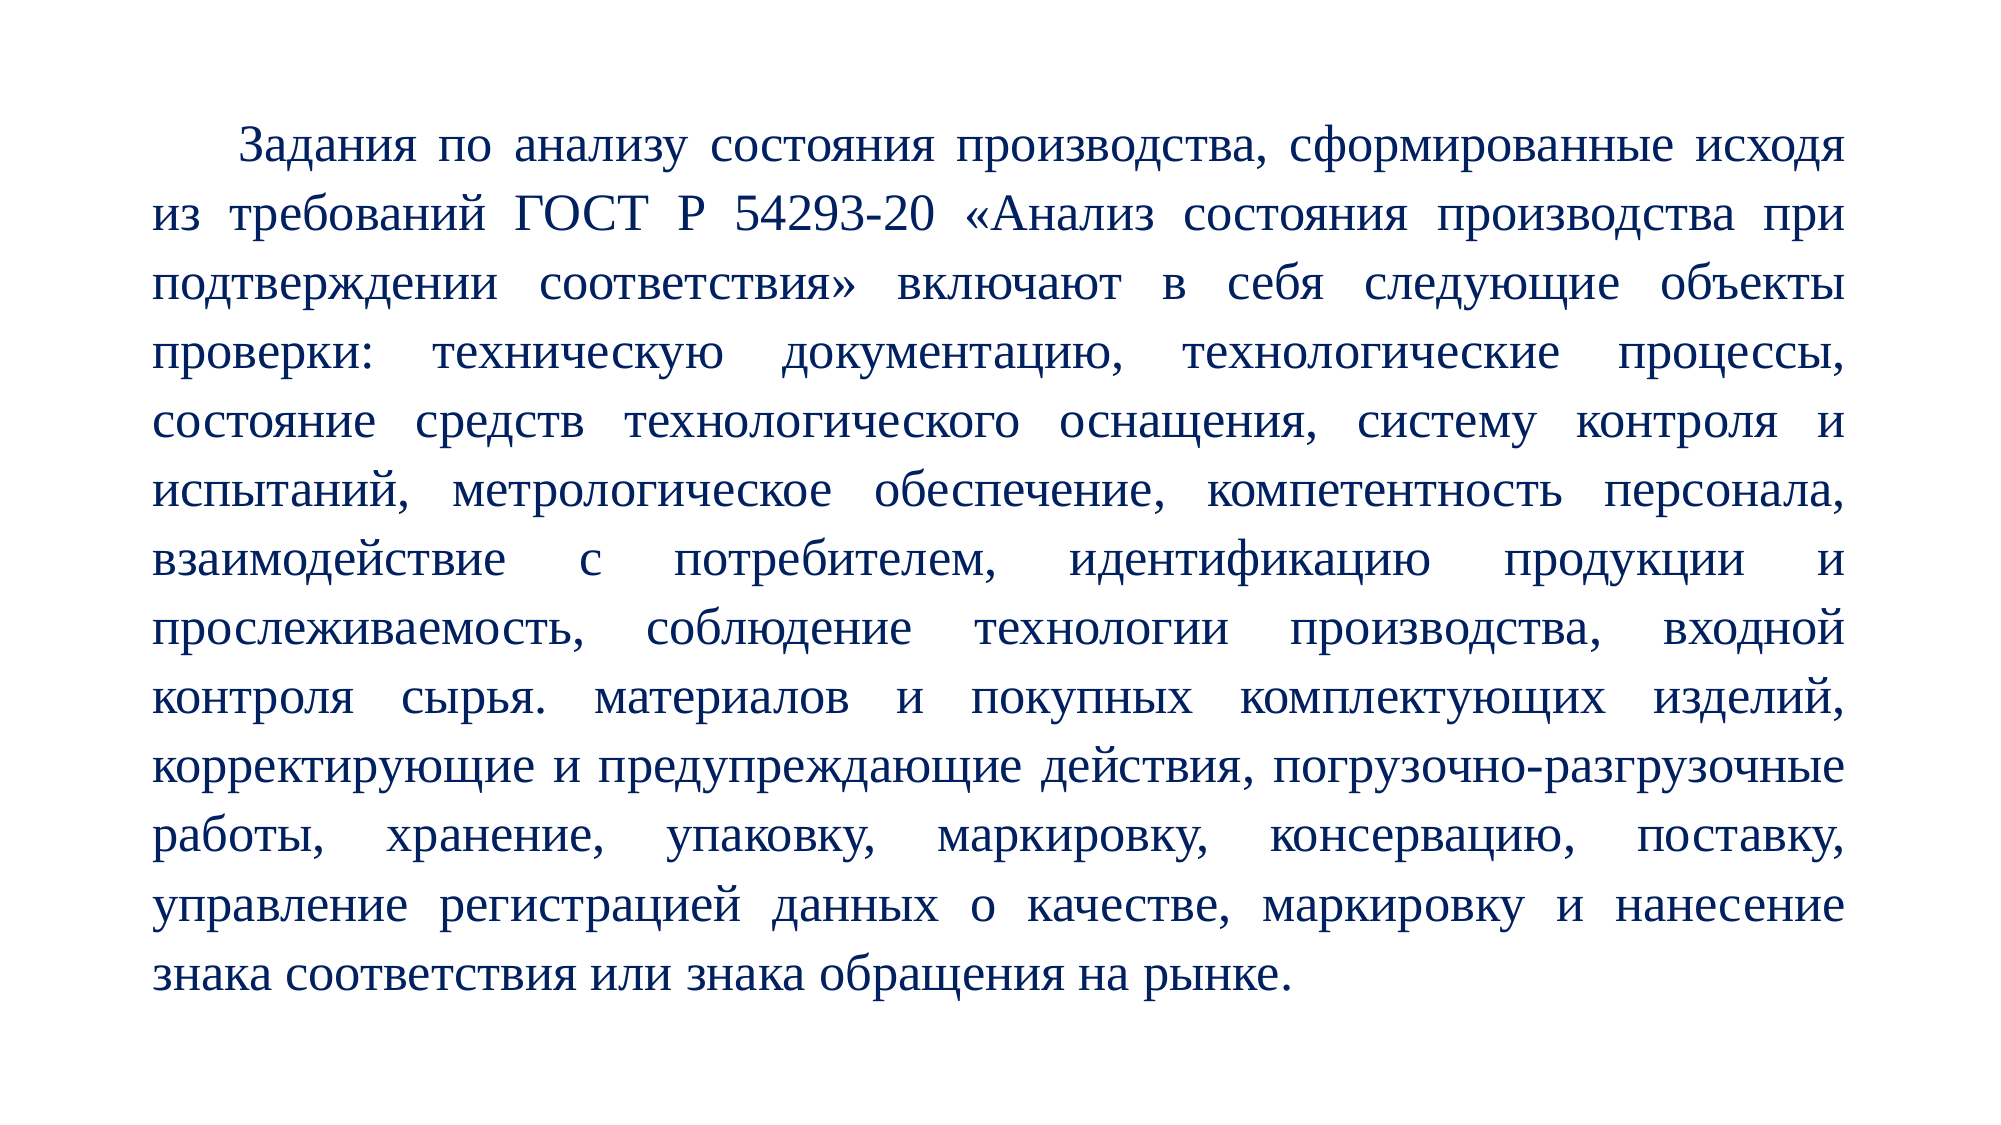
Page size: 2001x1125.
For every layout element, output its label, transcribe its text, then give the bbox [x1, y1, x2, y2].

list Задания по анализу состояния производства, сформированные исходя из требований ГОСТ Р 54293-20 «Анализ состояния производства при подтверждении соответствия» включают в себя следующие объекты проверки: техническую документацию, технологические процессы, состояние средств технологического оснащения, систему контроля и испытаний, метрологическое обеспечение, компетентность персонала, взаимодействие с потребителем, идентификацию продукции и прослеживаемость, соблюдение технологии производства, входной контроля сырья. материалов и покупных комплектующих изделий, корректирующие и предупреждающие действия, погрузочно-разгрузочные работы, хранение, упаковку, маркировку, консервацию, поставку, управление регистрацией данных о качестве, маркировку и нанесение знака соответствия или знака обращения на рынке. [137, 94, 1863, 1014]
